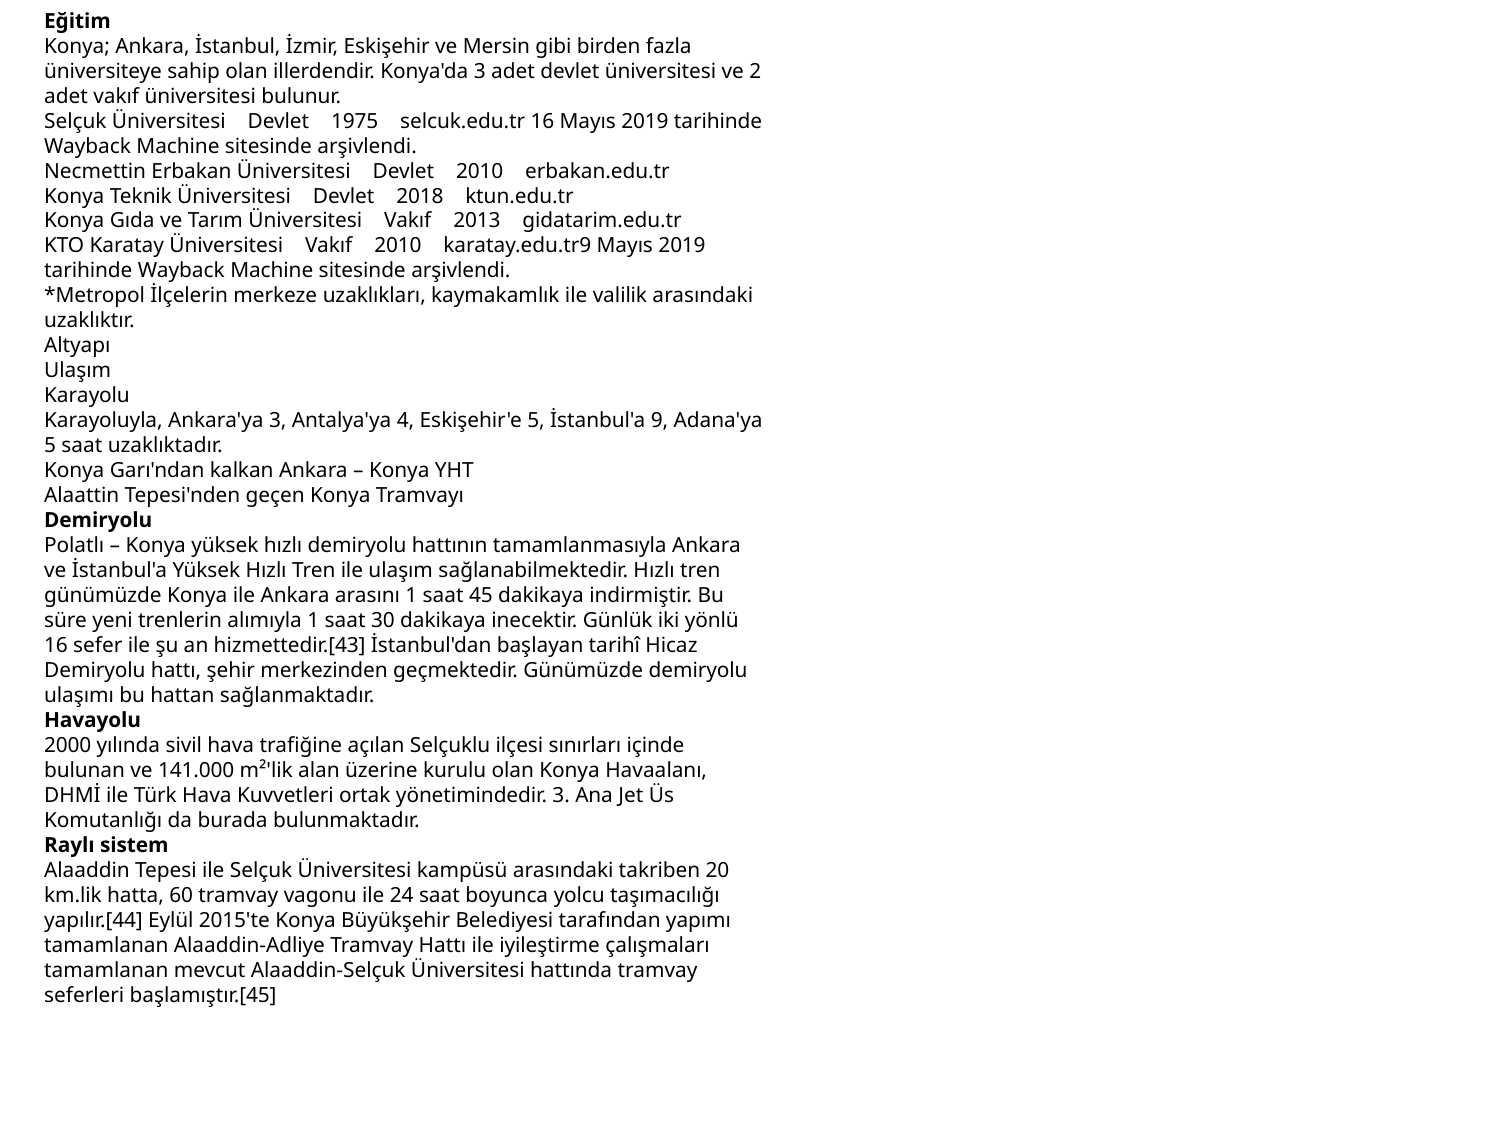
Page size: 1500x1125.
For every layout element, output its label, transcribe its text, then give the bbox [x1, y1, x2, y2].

text_box Eğitim Konya; Ankara, İstanbul, İzmir, Eskişehir ve Mersin gibi birden fazla üniversiteye sahip olan illerdendir. Konya'da 3 adet devlet üniversitesi ve 2 adet vakıf üniversitesi bulunur. Selçuk Üniversitesi Devlet 1975 selcuk.edu.tr 16 Mayıs 2019 tarihinde Wayback Machine sitesinde arşivlendi. Necmettin Erbakan Üniversitesi Devlet 2010 erbakan.edu.tr Konya Teknik Üniversitesi Devlet 2018 ktun.edu.tr Konya Gıda ve Tarım Üniversitesi Vakıf 2013 gidatarim.edu.tr KTO Karatay Üniversitesi Vakıf 2010 karatay.edu.tr9 Mayıs 2019 tarihinde Wayback Machine sitesinde arşivlendi. *Metropol İlçelerin merkeze uzaklıkları, kaymakamlık ile valilik arasındaki uzaklıktır. Altyapı Ulaşım Karayolu Karayoluyla, Ankara'ya 3, Antalya'ya 4, Eskişehir'e 5, İstanbul'a 9, Adana'ya 5 saat uzaklıktadır. Konya Garı'ndan kalkan Ankara – Konya YHT Alaattin Tepesi'nden geçen Konya Tramvayı Demiryolu Polatlı – Konya yüksek hızlı demiryolu hattının tamamlanmasıyla Ankara ve İstanbul'a Yüksek Hızlı Tren ile ulaşım sağlanabilmektedir. Hızlı tren günümüzde Konya ile Ankara arasını 1 saat 45 dakikaya indirmiştir. Bu süre yeni trenlerin alımıyla 1 saat 30 dakikaya inecektir. Günlük iki yönlü 16 sefer ile şu an hizmettedir.[43] İstanbul'dan başlayan tarihî Hicaz Demiryolu hattı, şehir merkezinden geçmektedir. Günümüzde demiryolu ulaşımı bu hattan sağlanmaktadır. Havayolu 2000 yılında sivil hava trafiğine açılan Selçuklu ilçesi sınırları içinde bulunan ve 141.000 m²'lik alan üzerine kurulu olan Konya Havaalanı, DHMİ ile Türk Hava Kuvvetleri ortak yönetimindedir. 3. Ana Jet Üs Komutanlığı da burada bulunmaktadır. Raylı sistem Alaaddin Tepesi ile Selçuk Üniversitesi kampüsü arasındaki takriben 20 km.lik hatta, 60 tramvay vagonu ile 24 saat boyunca yolcu taşımacılığı yapılır.[44] Eylül 2015'te Konya Büyükşehir Belediyesi tarafından yapımı tamamlanan Alaaddin-Adliye Tramvay Hattı ile iyileştirme çalışmaları tamamlanan mevcut Alaaddin-Selçuk Üniversitesi hattında tramvay seferleri başlamıştır.[45] [29, 0, 780, 1014]
